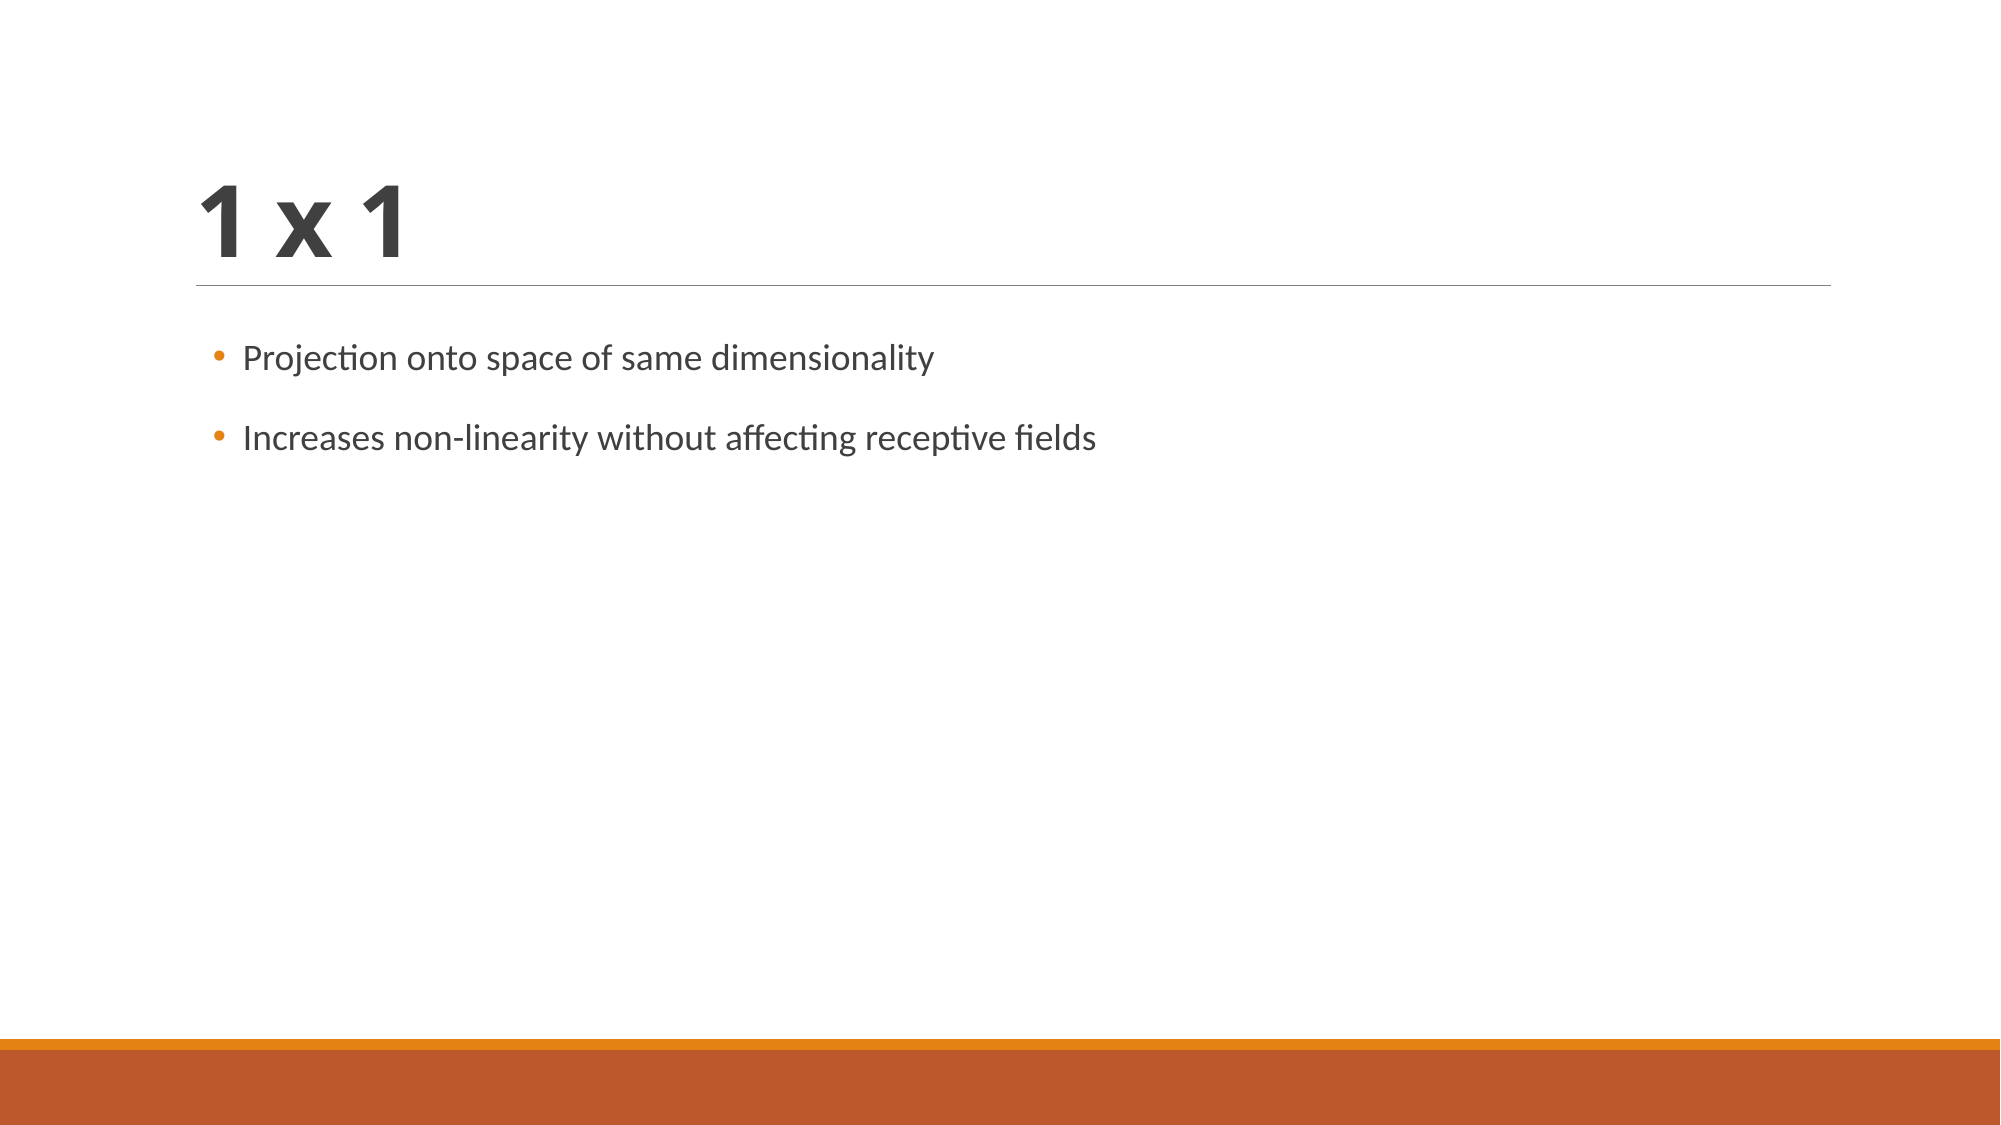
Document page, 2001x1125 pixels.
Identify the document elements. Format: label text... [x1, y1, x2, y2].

list Projection onto space of same dimensionality Increases non-linearity without affecting receptive fields [180, 302, 1830, 963]
title 1 x 1 [180, 47, 1830, 285]
